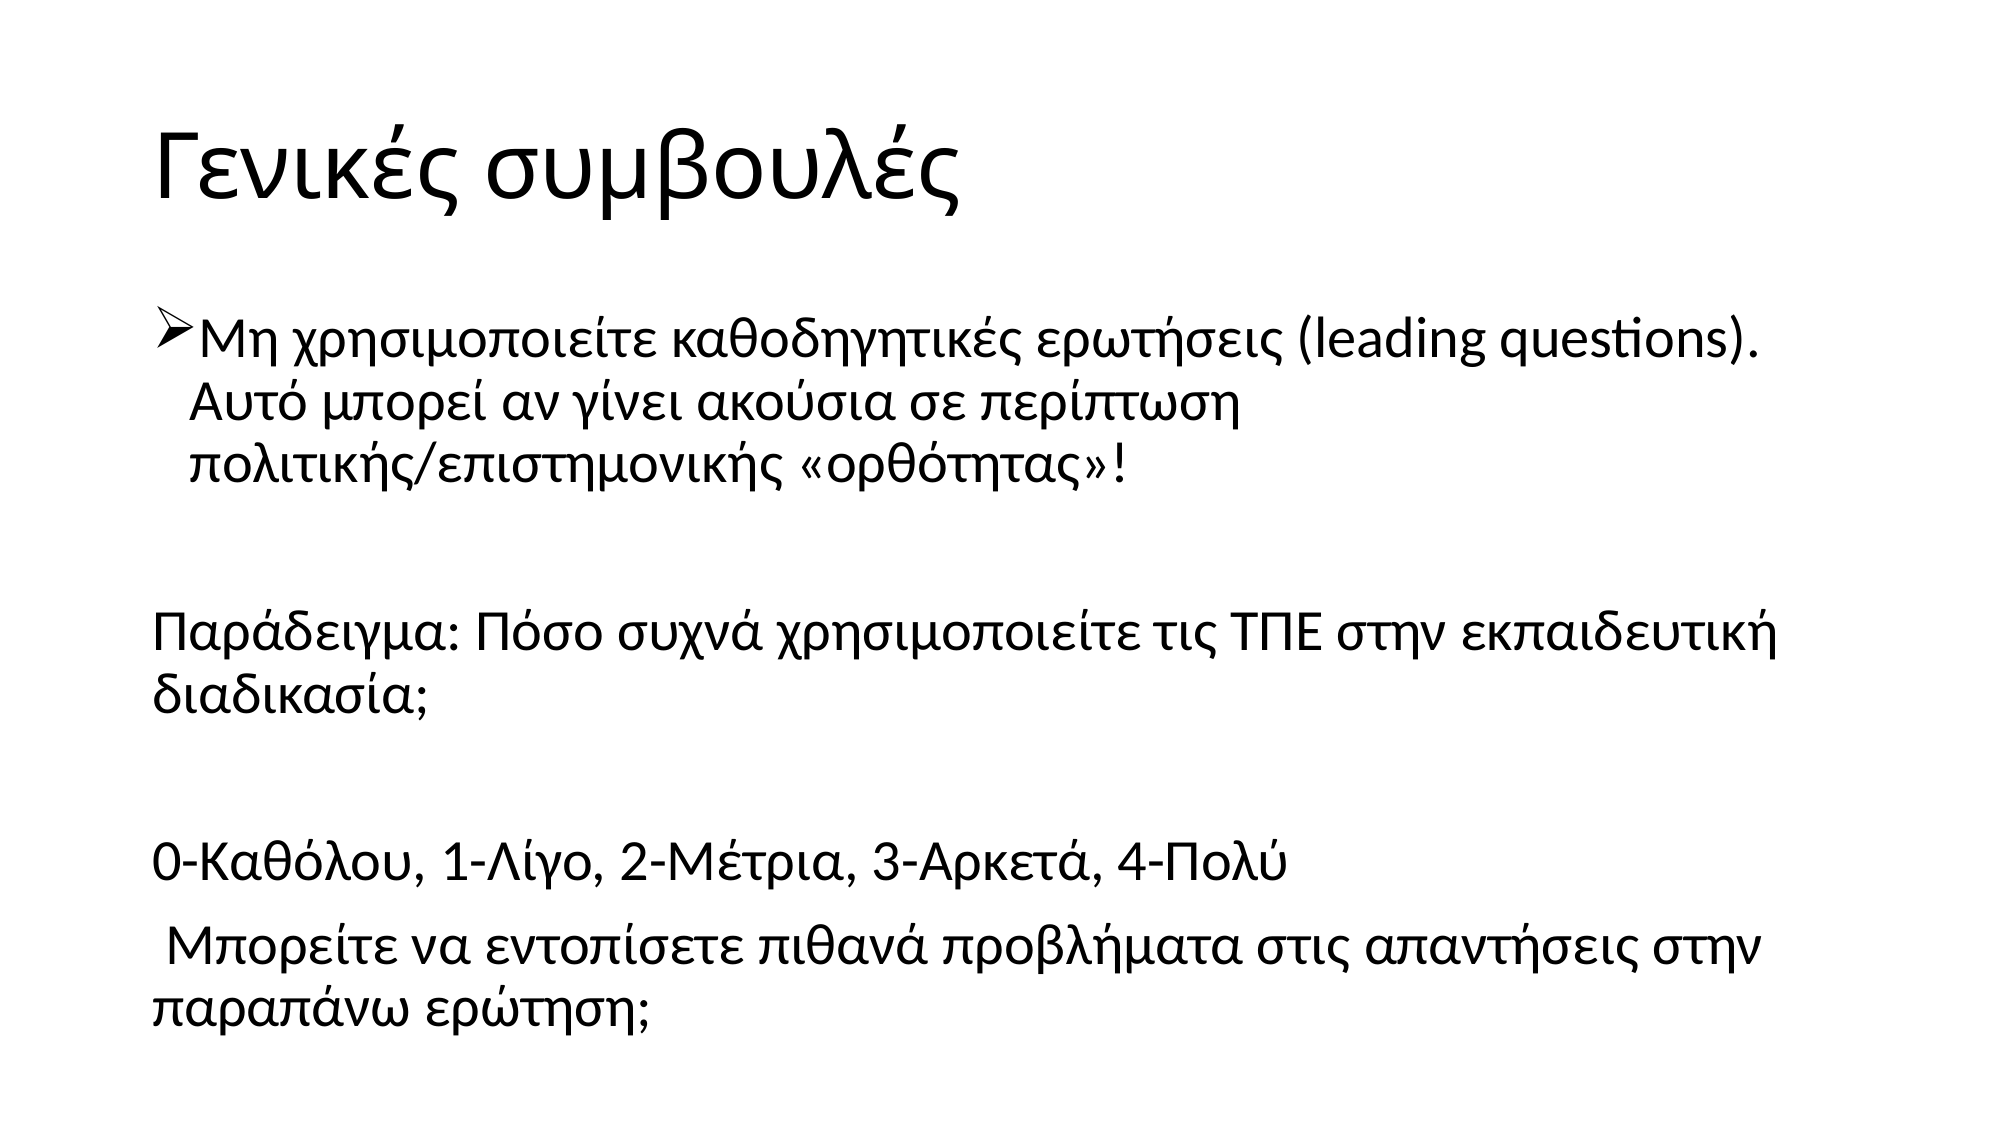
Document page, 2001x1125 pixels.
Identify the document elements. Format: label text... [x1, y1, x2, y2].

title Γενικές συμβουλές [137, 59, 1863, 278]
list Μη χρησιμοποιείτε καθοδηγητικές ερωτήσεις (leading questions). Αυτό μπορεί αν γίνει ακούσια σε περίπτωση πολιτικής/επιστημονικής «ορθότητας»! Παράδειγμα: Πόσο συχνά χρησιμοποιείτε τις ΤΠΕ στην εκπαιδευτική διαδικασία; 0-Καθόλου, 1-Λίγο, 2-Μέτρια, 3-Αρκετά, 4-Πολύ Μπορείτε να εντοπίσετε πιθανά προβλήματα στις απαντήσεις στην παραπάνω ερώτηση; [137, 299, 1863, 1050]
